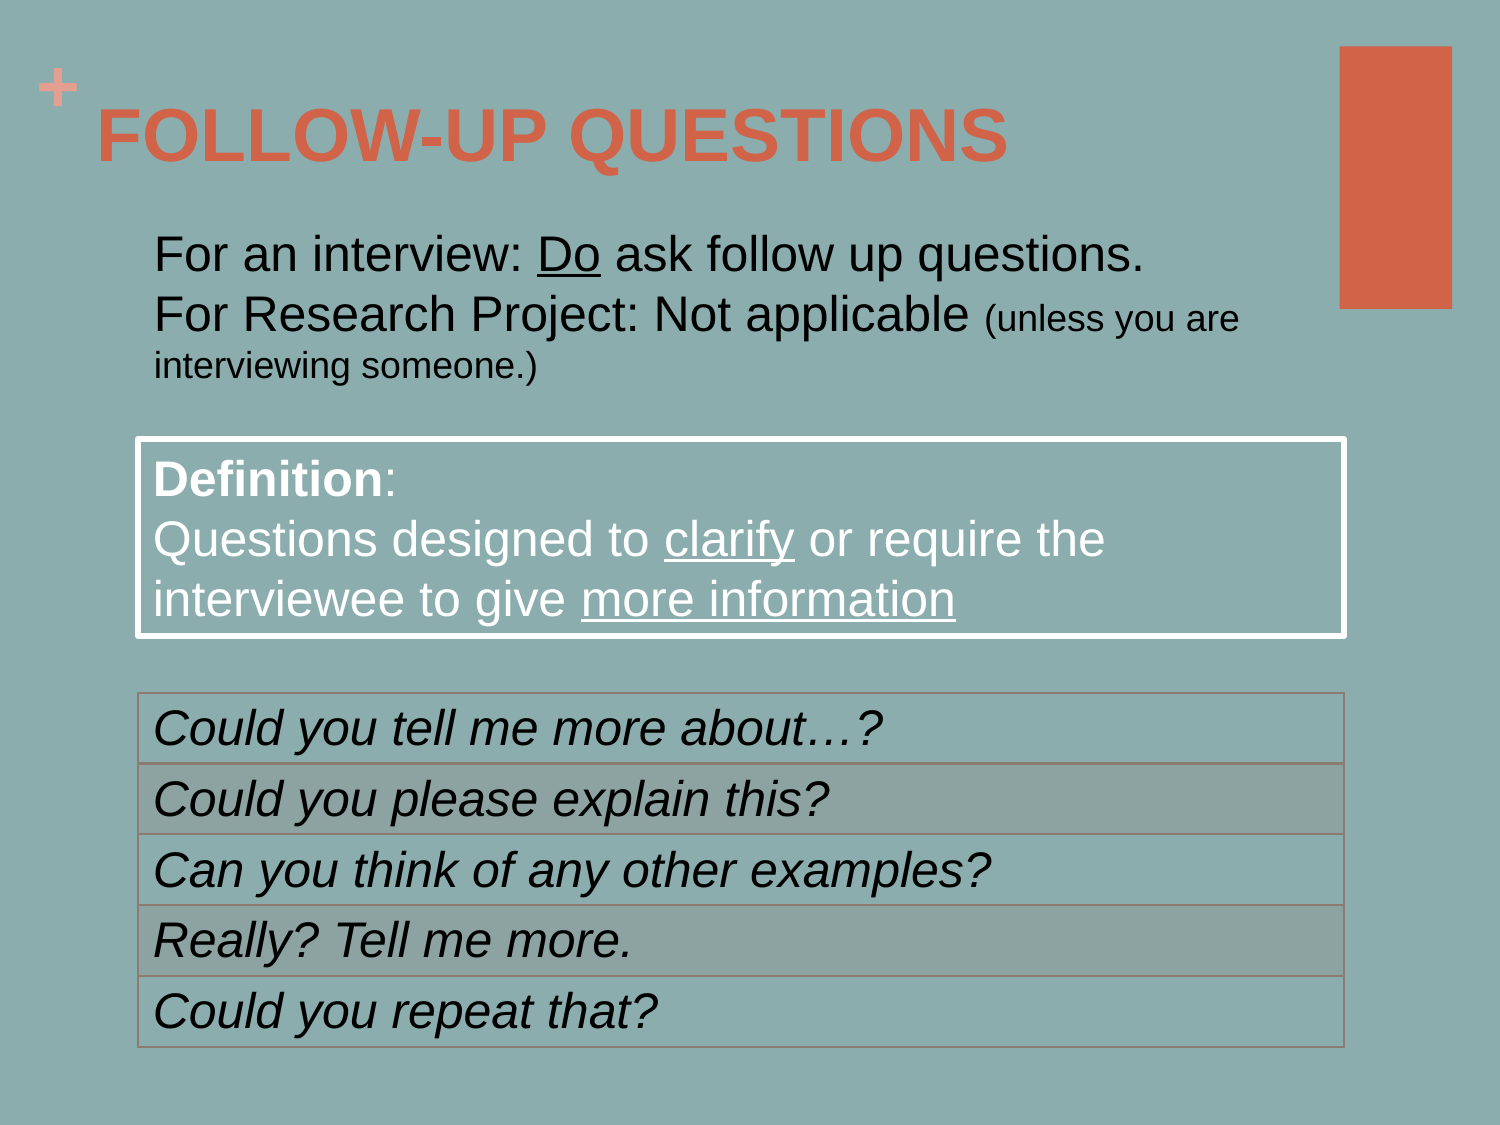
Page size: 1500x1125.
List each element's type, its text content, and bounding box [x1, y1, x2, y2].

table_cell Really? Tell me more. [139, 906, 1343, 975]
table_cell Could you please explain this? [139, 765, 1343, 833]
table_cell Could you repeat that? [139, 977, 1343, 1046]
table_cell Can you think of any other examples? [139, 835, 1343, 904]
table_header Could you tell me more about…? [139, 694, 1343, 762]
text_box [81, 241, 1322, 419]
text_box Definition: Questions designed to clarify or require the interviewee to give more information [138, 439, 1344, 636]
title FOLLOW-UP QUESTIONS [81, 79, 1322, 241]
text_box For an interview: Do ask follow up questions. For Research Project: Not applicable (unless you are interviewing someone.) [138, 214, 1379, 391]
